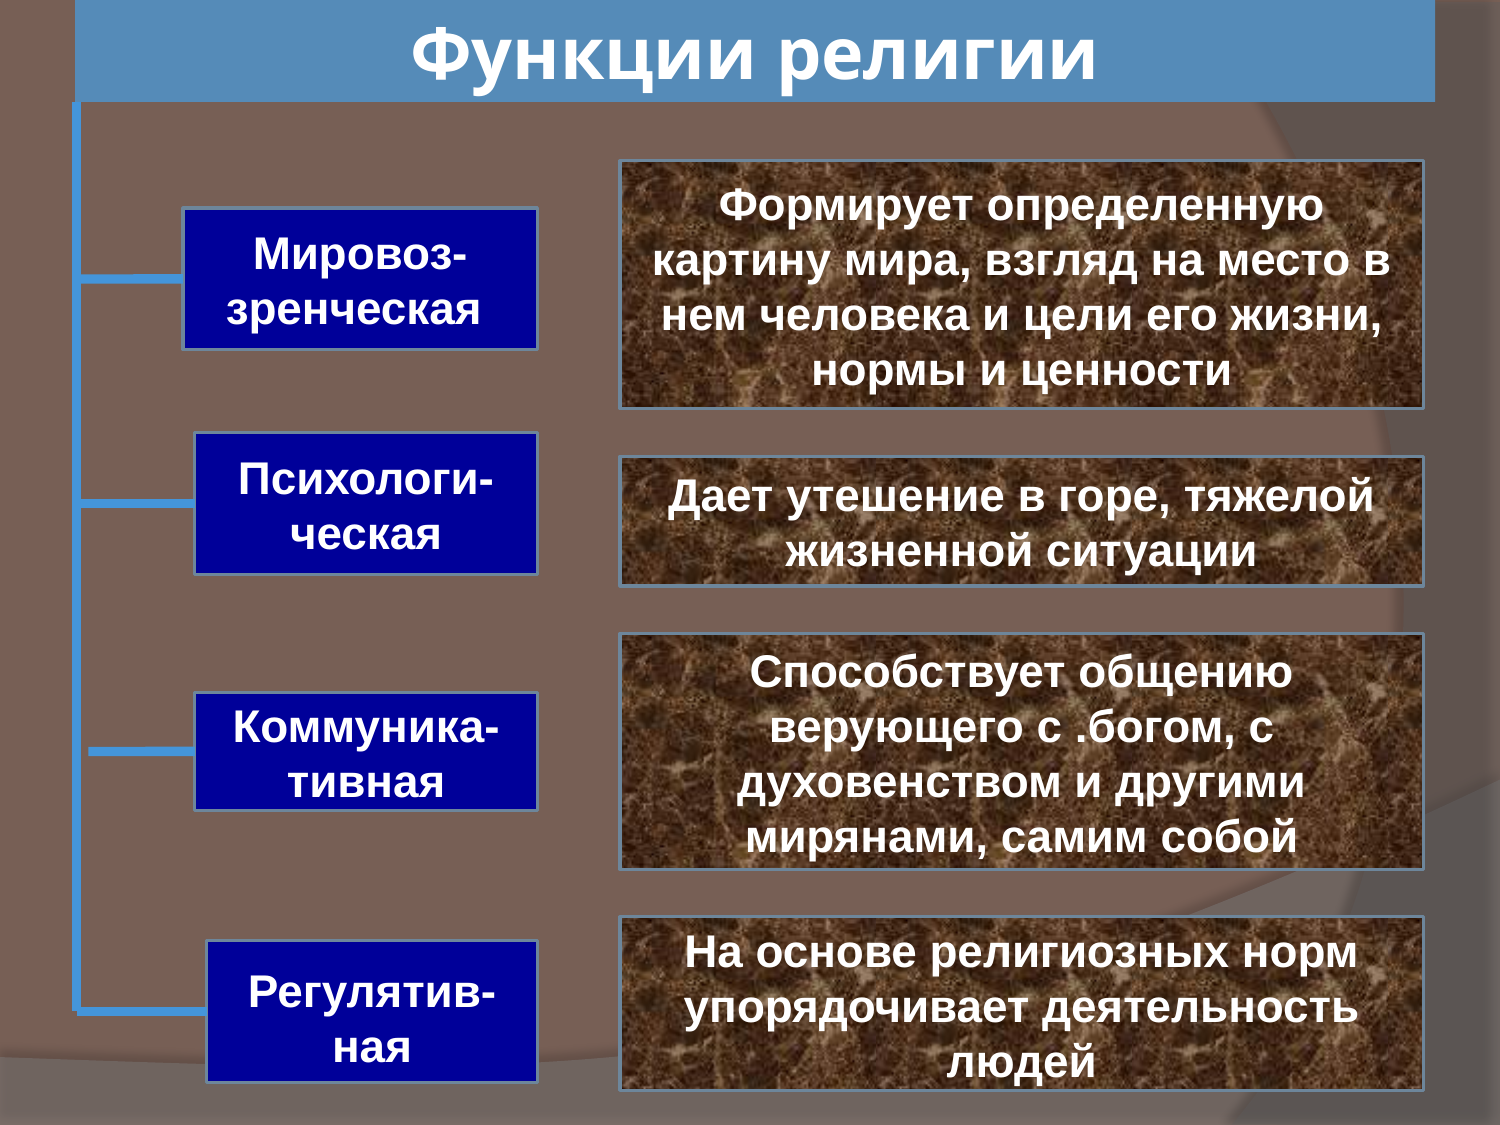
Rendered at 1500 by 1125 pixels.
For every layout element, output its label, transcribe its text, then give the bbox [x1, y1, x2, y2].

text_box Коммуника-тивная [193, 691, 539, 812]
text_box Способствует общению верующего с .богом, с духовенством и другими мирянами, самим собой [618, 632, 1425, 871]
title Функции религии [75, 0, 1436, 102]
text_box Формирует определенную картину мира, взгляд на место в нем человека и цели его жизни, нормы и ценности [618, 159, 1425, 410]
text_box Мировоз-зренческая [181, 206, 539, 351]
text_box Регулятив-ная [205, 939, 539, 1084]
text_box Дает утешение в горе, тяжелой жизненной ситуации [618, 455, 1425, 588]
text_box Психологи-ческая [193, 431, 539, 576]
text_box На основе религиозных норм упорядочивает деятельность людей [618, 915, 1425, 1092]
